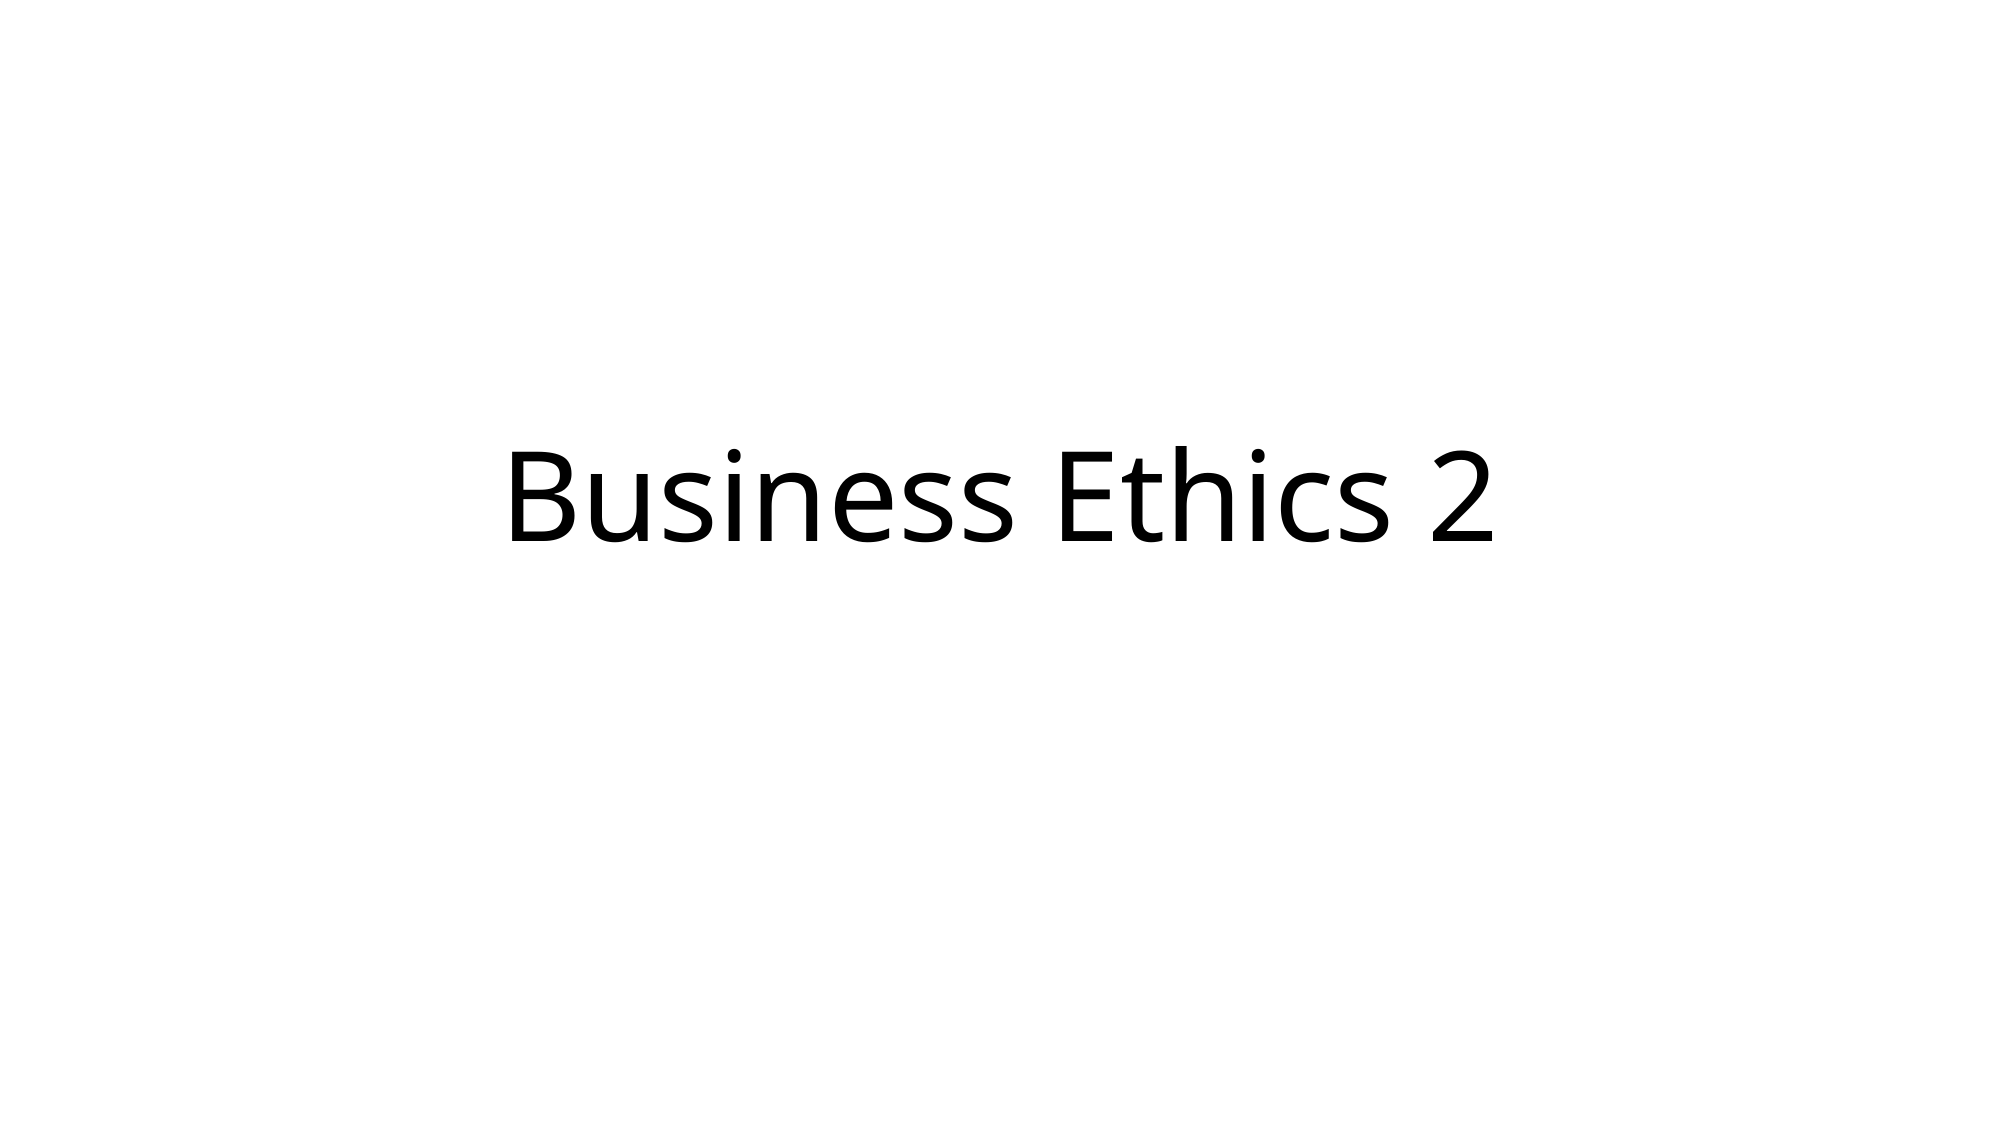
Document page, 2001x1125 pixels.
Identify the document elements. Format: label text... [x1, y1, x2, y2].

title Business Ethics 2 [249, 184, 1750, 576]
